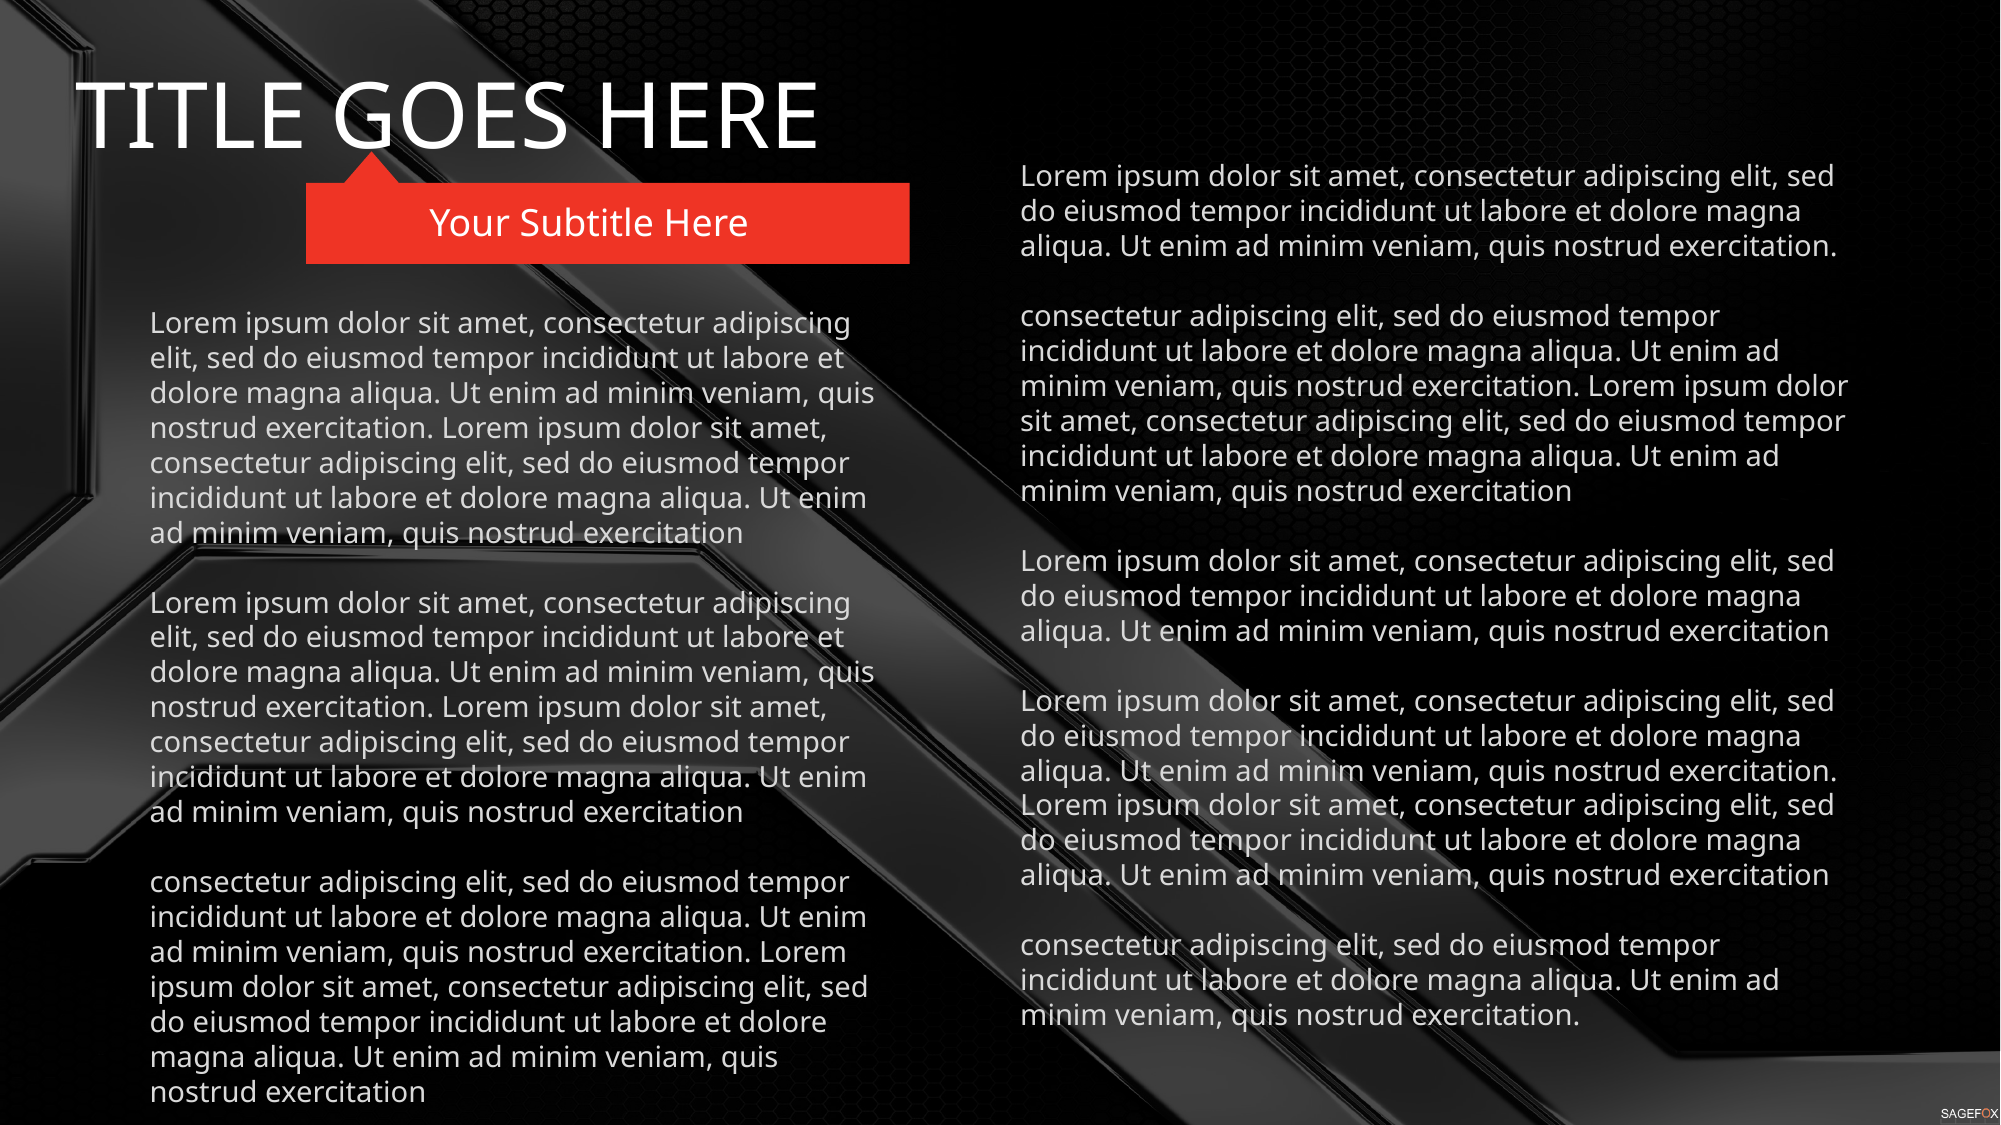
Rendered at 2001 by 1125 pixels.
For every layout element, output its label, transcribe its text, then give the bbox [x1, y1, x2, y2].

text_box TITLE GOES HERE [60, 49, 965, 175]
picture [0, 0, 2001, 1125]
text_box Lorem ipsum dolor sit amet, consectetur adipiscing elit, sed do eiusmod tempor incididunt ut labore et dolore magna aliqua. Ut enim ad minim veniam, quis nostrud exercitation. Lorem ipsum dolor sit amet, consectetur adipiscing elit, sed do eiusmod tempor incididunt ut labore et dolore magna aliqua. Ut enim ad minim veniam, quis nostrud exercitation Lorem ipsum dolor sit amet, consectetur adipiscing elit, sed do eiusmod tempor incididunt ut labore et dolore magna aliqua. Ut enim ad minim veniam, quis nostrud exercitation. Lorem ipsum dolor sit amet, consectetur adipiscing elit, sed do eiusmod tempor incididunt ut labore et dolore magna aliqua. Ut enim ad minim veniam, quis nostrud exercitation consectetur adipiscing elit, sed do eiusmod tempor incididunt ut labore et dolore magna aliqua. Ut enim ad minim veniam, quis nostrud exercitation. Lorem ipsum dolor sit amet, consectetur adipiscing elit, sed do eiusmod tempor incididunt ut labore et dolore magna aliqua. Ut enim ad minim veniam, quis nostrud exercitation [134, 296, 897, 1125]
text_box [306, 151, 910, 264]
text_box Lorem ipsum dolor sit amet, consectetur adipiscing elit, sed do eiusmod tempor incididunt ut labore et dolore magna aliqua. Ut enim ad minim veniam, quis nostrud exercitation. consectetur adipiscing elit, sed do eiusmod tempor incididunt ut labore et dolore magna aliqua. Ut enim ad minim veniam, quis nostrud exercitation. Lorem ipsum dolor sit amet, consectetur adipiscing elit, sed do eiusmod tempor incididunt ut labore et dolore magna aliqua. Ut enim ad minim veniam, quis nostrud exercitation Lorem ipsum dolor sit amet, consectetur adipiscing elit, sed do eiusmod tempor incididunt ut labore et dolore magna aliqua. Ut enim ad minim veniam, quis nostrud exercitation Lorem ipsum dolor sit amet, consectetur adipiscing elit, sed do eiusmod tempor incididunt ut labore et dolore magna aliqua. Ut enim ad minim veniam, quis nostrud exercitation. Lorem ipsum dolor sit amet, consectetur adipiscing elit, sed do eiusmod tempor incididunt ut labore et dolore magna aliqua. Ut enim ad minim veniam, quis nostrud exercitation consectetur adipiscing elit, sed do eiusmod tempor incididunt ut labore et dolore magna aliqua. Ut enim ad minim veniam, quis nostrud exercitation. [1005, 150, 1876, 1039]
